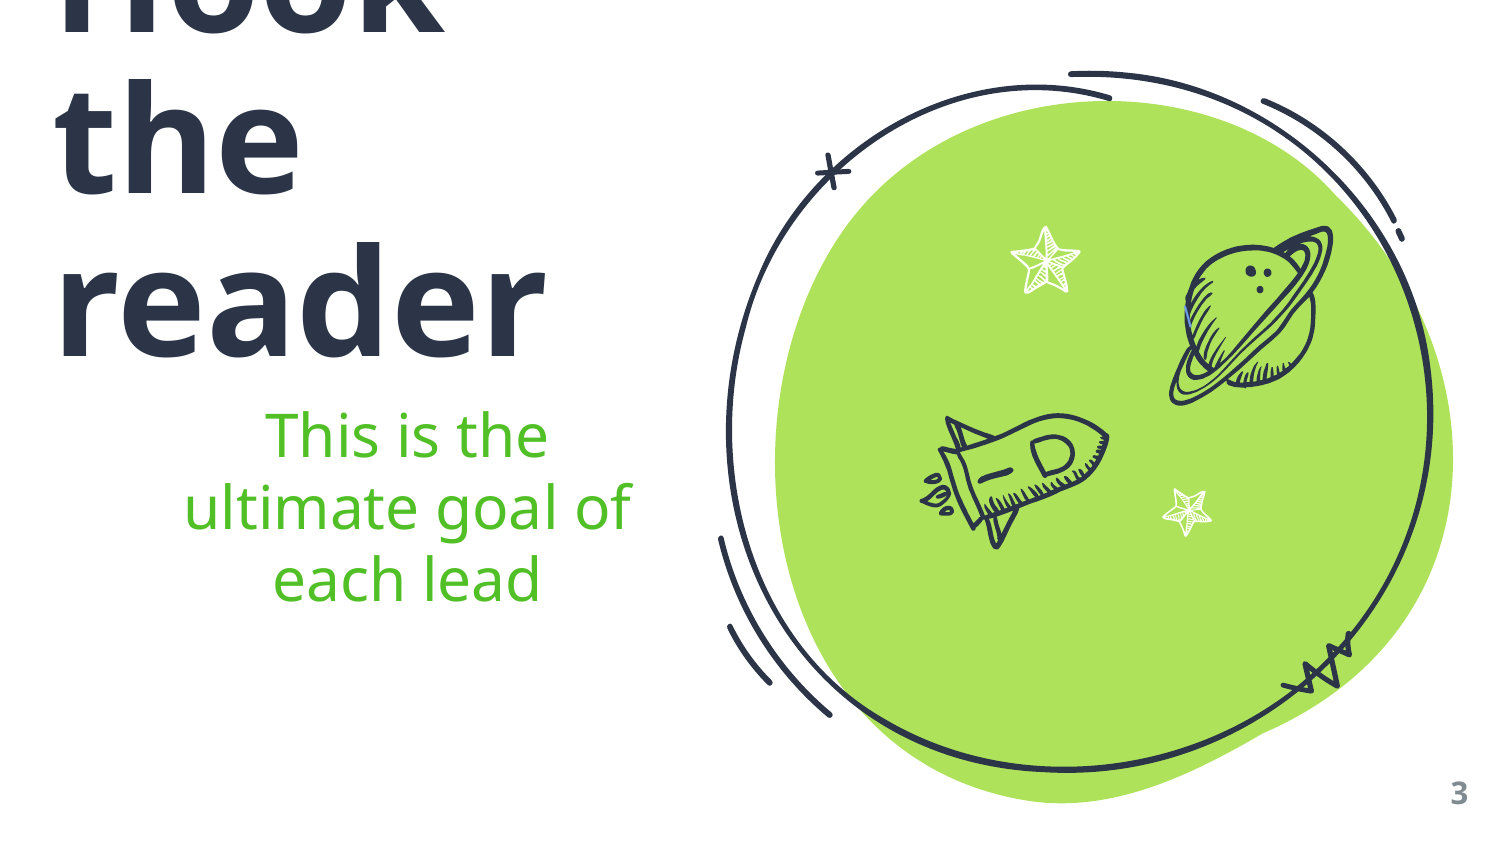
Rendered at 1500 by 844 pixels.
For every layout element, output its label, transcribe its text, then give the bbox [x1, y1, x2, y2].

text_box [1162, 488, 1212, 537]
text_box [1010, 225, 1081, 294]
text_box \ [1169, 225, 1334, 406]
subtitle This is the ultimate goal of each lead [140, 396, 676, 622]
slide_number ‹#› [1378, 769, 1469, 820]
text_box [923, 472, 942, 485]
text_box [937, 413, 1110, 550]
text_box [919, 484, 952, 508]
title Hook the reader [52, 35, 728, 389]
